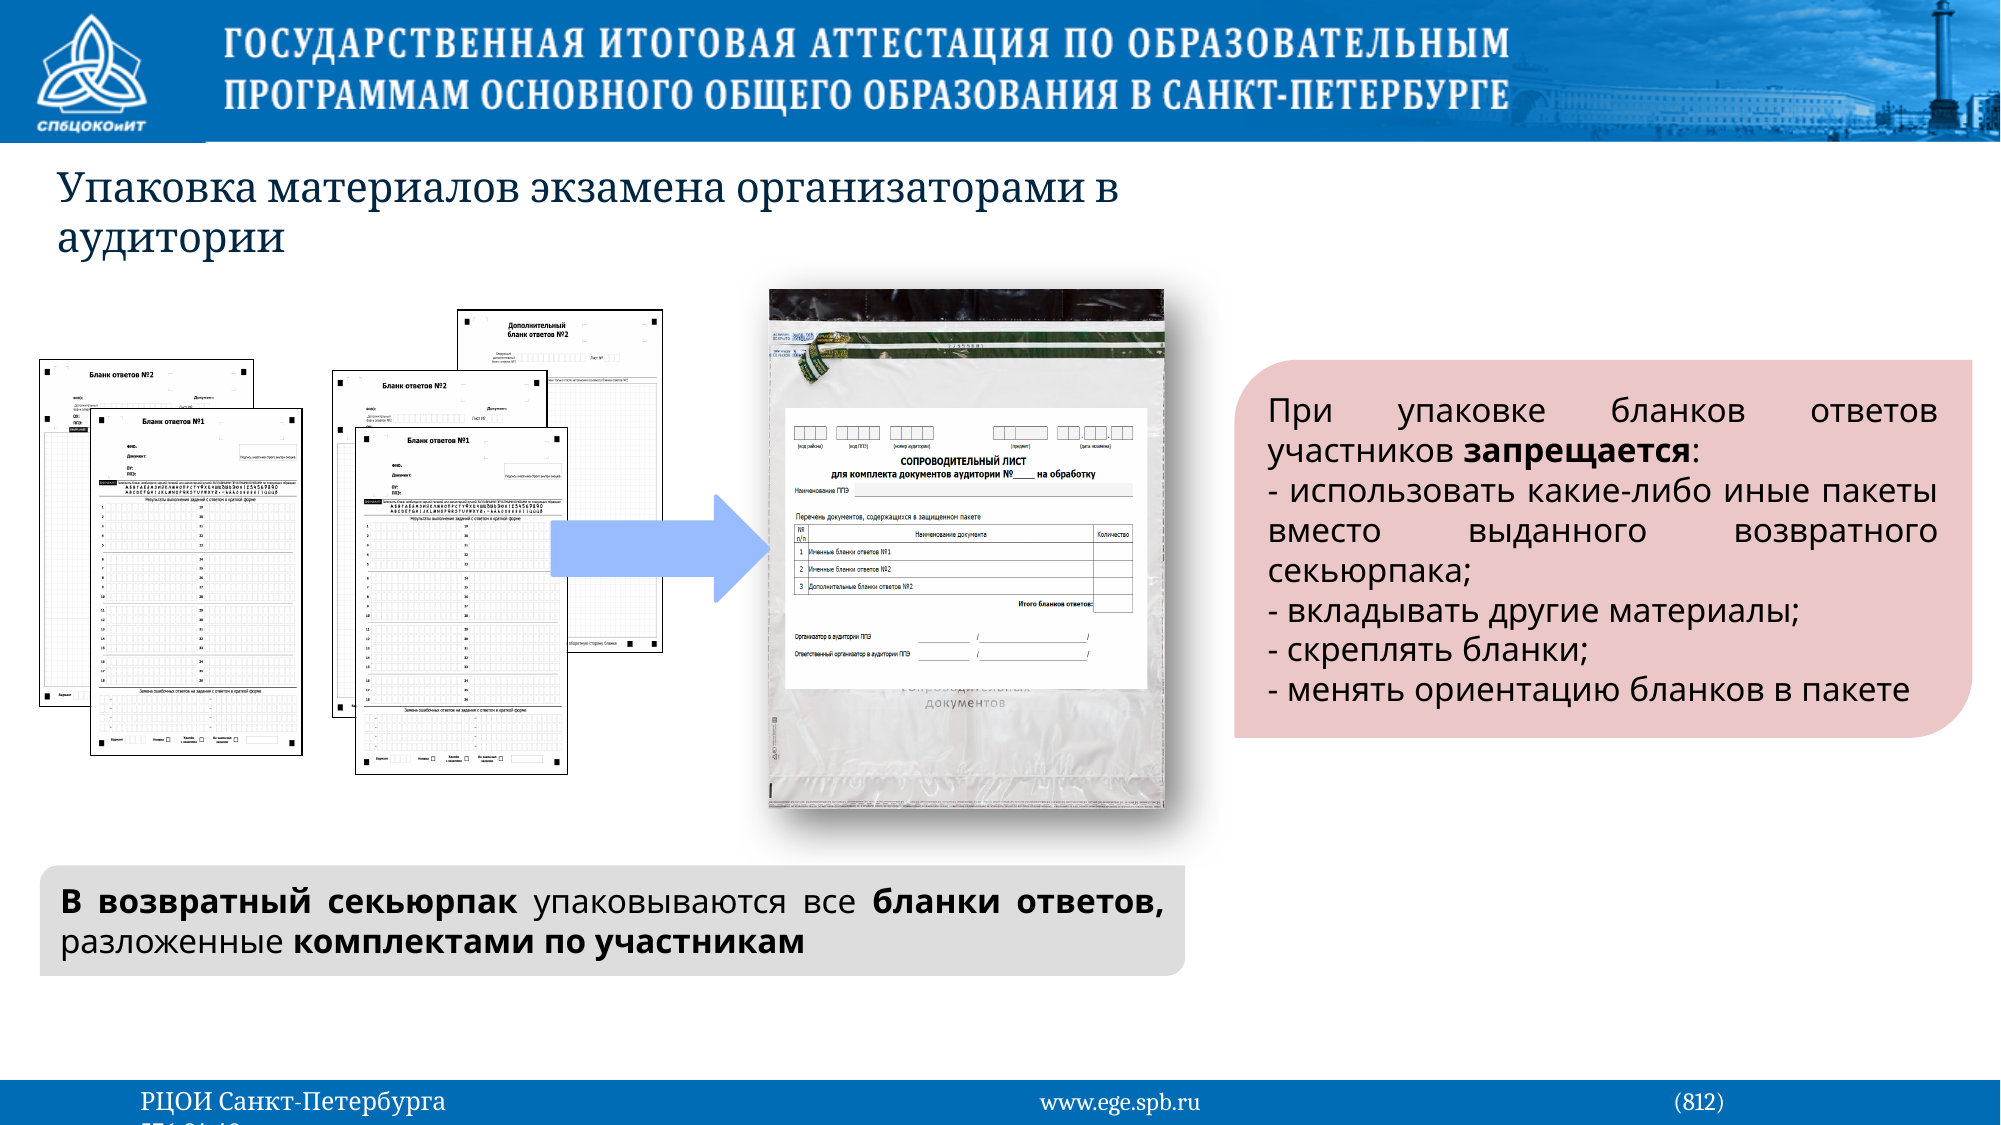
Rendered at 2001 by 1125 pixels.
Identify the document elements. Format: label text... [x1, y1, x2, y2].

text_box РЦОИ Санкт-Петербурга www.ege.spb.ru (812) 576-34-40 [125, 1078, 1756, 1125]
picture [17, 6, 165, 137]
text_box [767, 288, 1165, 809]
text_box В возвратный секьюрпак упаковываются все бланки ответов, разложенные комплектами по участникам [37, 863, 1188, 978]
text_box При упаковке бланков ответов участников запрещается: - использовать какие-либо иные пакеты вместо выданного возвратного секьюрпака; - вкладывать другие материалы; - скреплять бланки; - менять ориентацию бланков в пакете [1232, 357, 1975, 740]
text_box [0, 0, 208, 145]
text_box Упаковка материалов экзамена организаторами в аудитории [42, 153, 1282, 269]
text_box [667, 494, 762, 603]
picture [0, 0, 2001, 1125]
